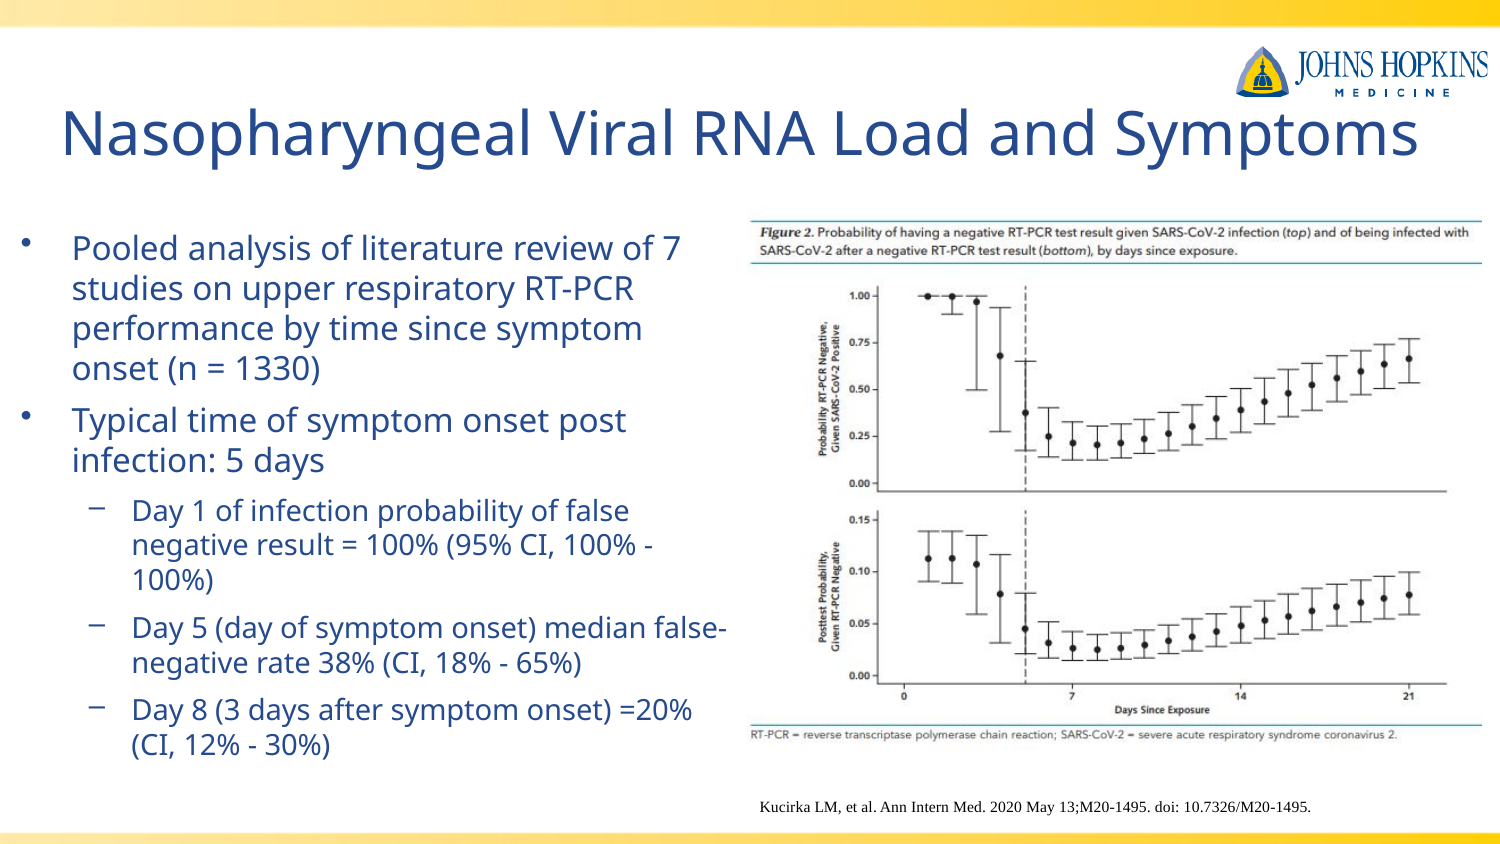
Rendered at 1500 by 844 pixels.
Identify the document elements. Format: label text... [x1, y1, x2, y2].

text_box Kucirka LM, et al. Ann Intern Med. 2020 May 13;M20-1495. doi: 10.7326/M20-1495. [550, 789, 1500, 823]
list Pooled analysis of literature review of 7 studies on upper respiratory RT-PCR performance by time since symptom onset (n = 1330) Typical time of symptom onset post infection: 5 days Day 1 of infection probability of false negative result = 100% (95% CI, 100% -100%) Day 5 (day of symptom onset) median false-negative rate 38% (CI, 18% - 65%) Day 8 (3 days after symptom onset) =20% (CI, 12% - 30%) [5, 219, 748, 790]
title Nasopharyngeal Viral RNA Load and Symptoms [45, 86, 1450, 219]
picture [0, 0, 1500, 844]
